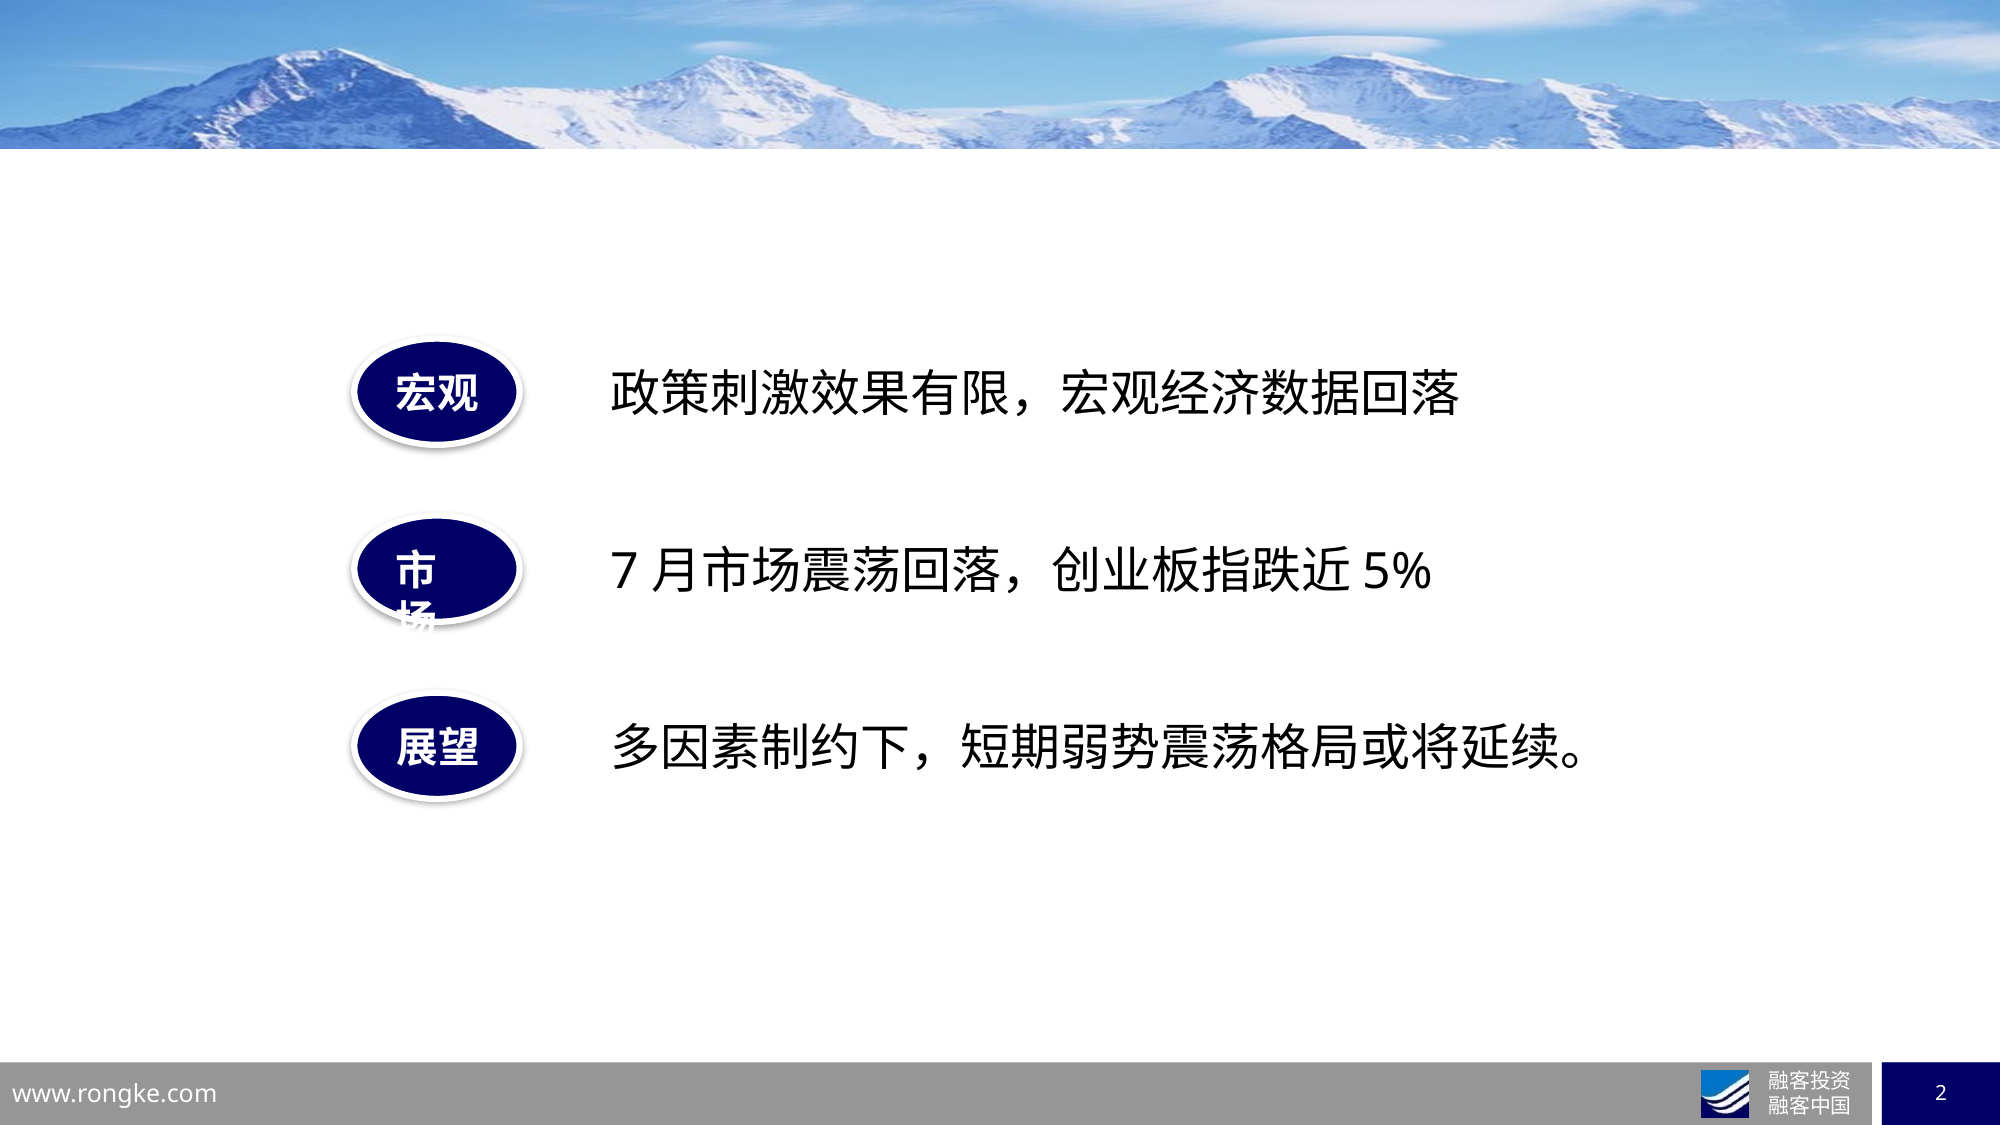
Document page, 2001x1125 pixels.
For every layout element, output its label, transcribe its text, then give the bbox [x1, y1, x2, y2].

picture [1701, 1070, 1749, 1118]
text_box [351, 512, 523, 618]
text_box 多因素制约下，短期弱势震荡格局或将延续。 [595, 707, 1600, 783]
text_box 7月市场震荡回落，创业板指跌近5% [595, 530, 1597, 606]
picture [0, 0, 2000, 149]
text_box [351, 689, 523, 803]
text_box 展望 [382, 713, 501, 778]
text_box 政策刺激效果有限，宏观经济数据回落 [595, 353, 1609, 429]
text_box [351, 335, 523, 448]
text_box 宏观 [380, 358, 502, 424]
text_box 市场 [395, 543, 479, 644]
